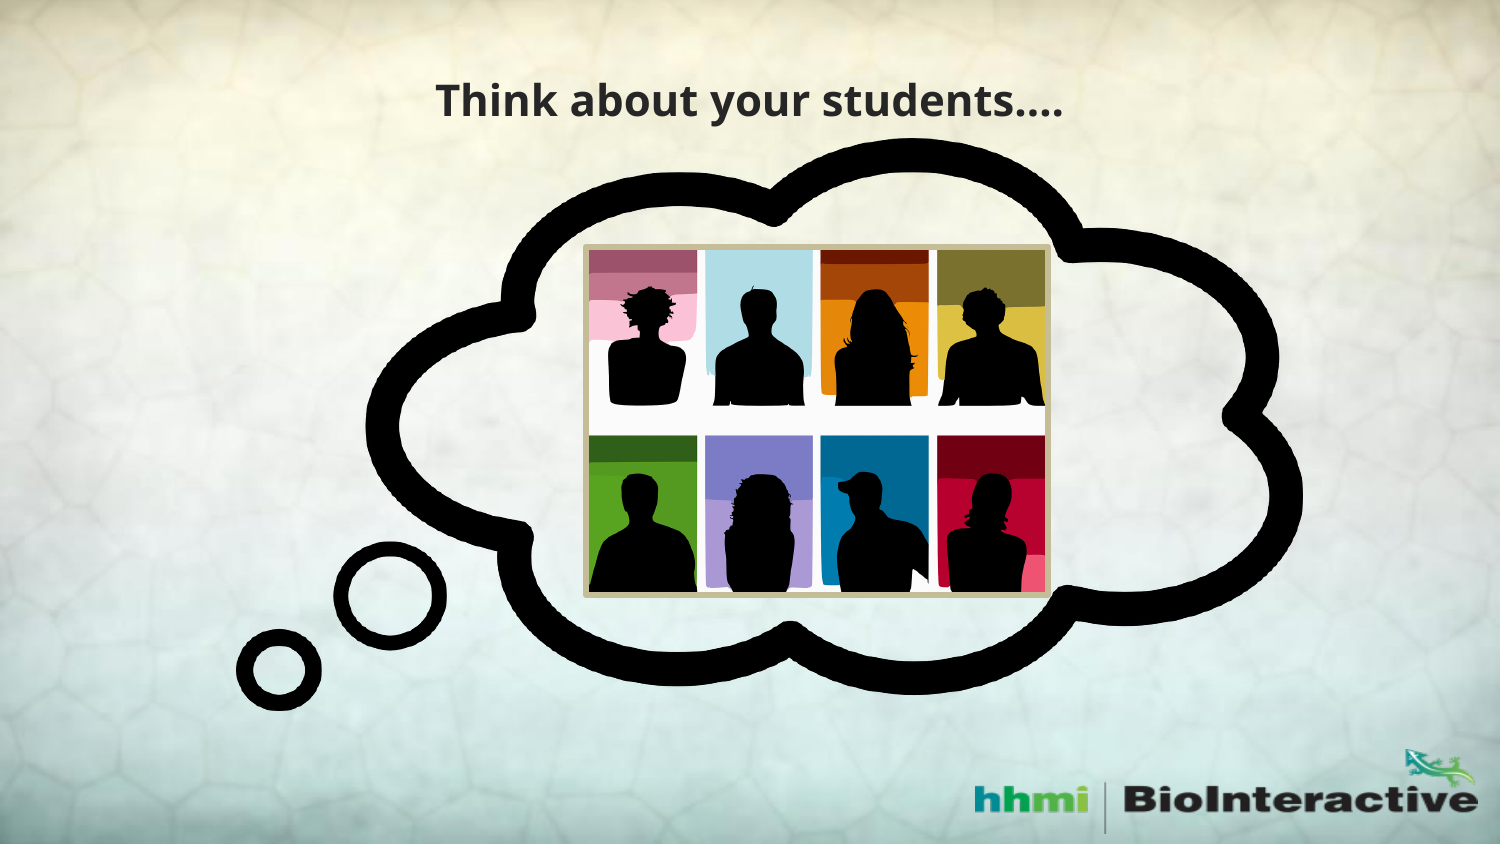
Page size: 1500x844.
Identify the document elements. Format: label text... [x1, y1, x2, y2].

title Think about your students…. [99, 65, 1400, 207]
picture [0, 0, 1500, 844]
